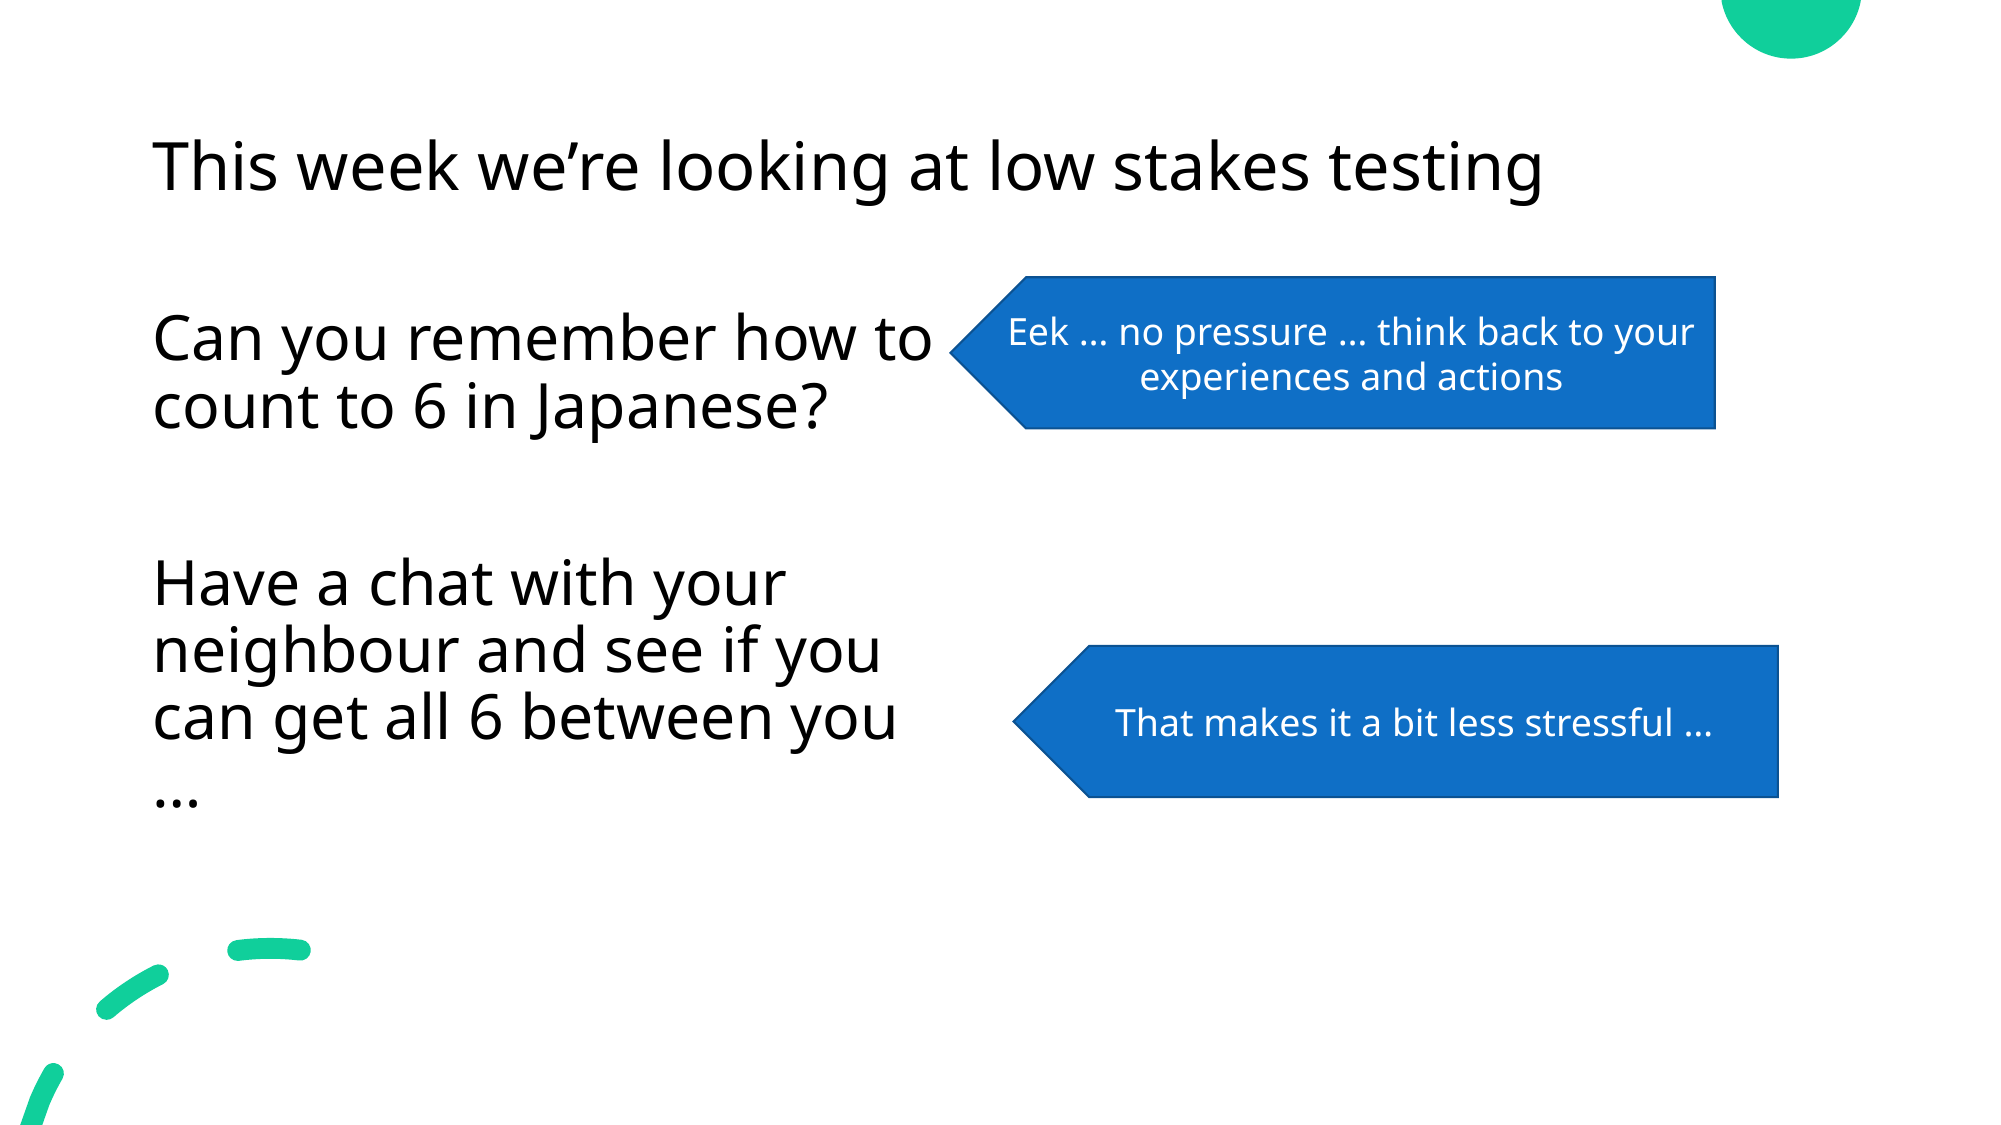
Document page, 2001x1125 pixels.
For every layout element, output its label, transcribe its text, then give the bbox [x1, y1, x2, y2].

list Can you remember how to count to 6 in Japanese? Have a chat with your neighbour and see if you can get all 6 between you … [137, 299, 970, 933]
title This week we’re looking at low stakes testing [137, 59, 1863, 278]
text_box That makes it a bit less stressful … [1012, 644, 1779, 799]
text_box Eek … no pressure … think back to your experiences and actions [949, 276, 1716, 430]
